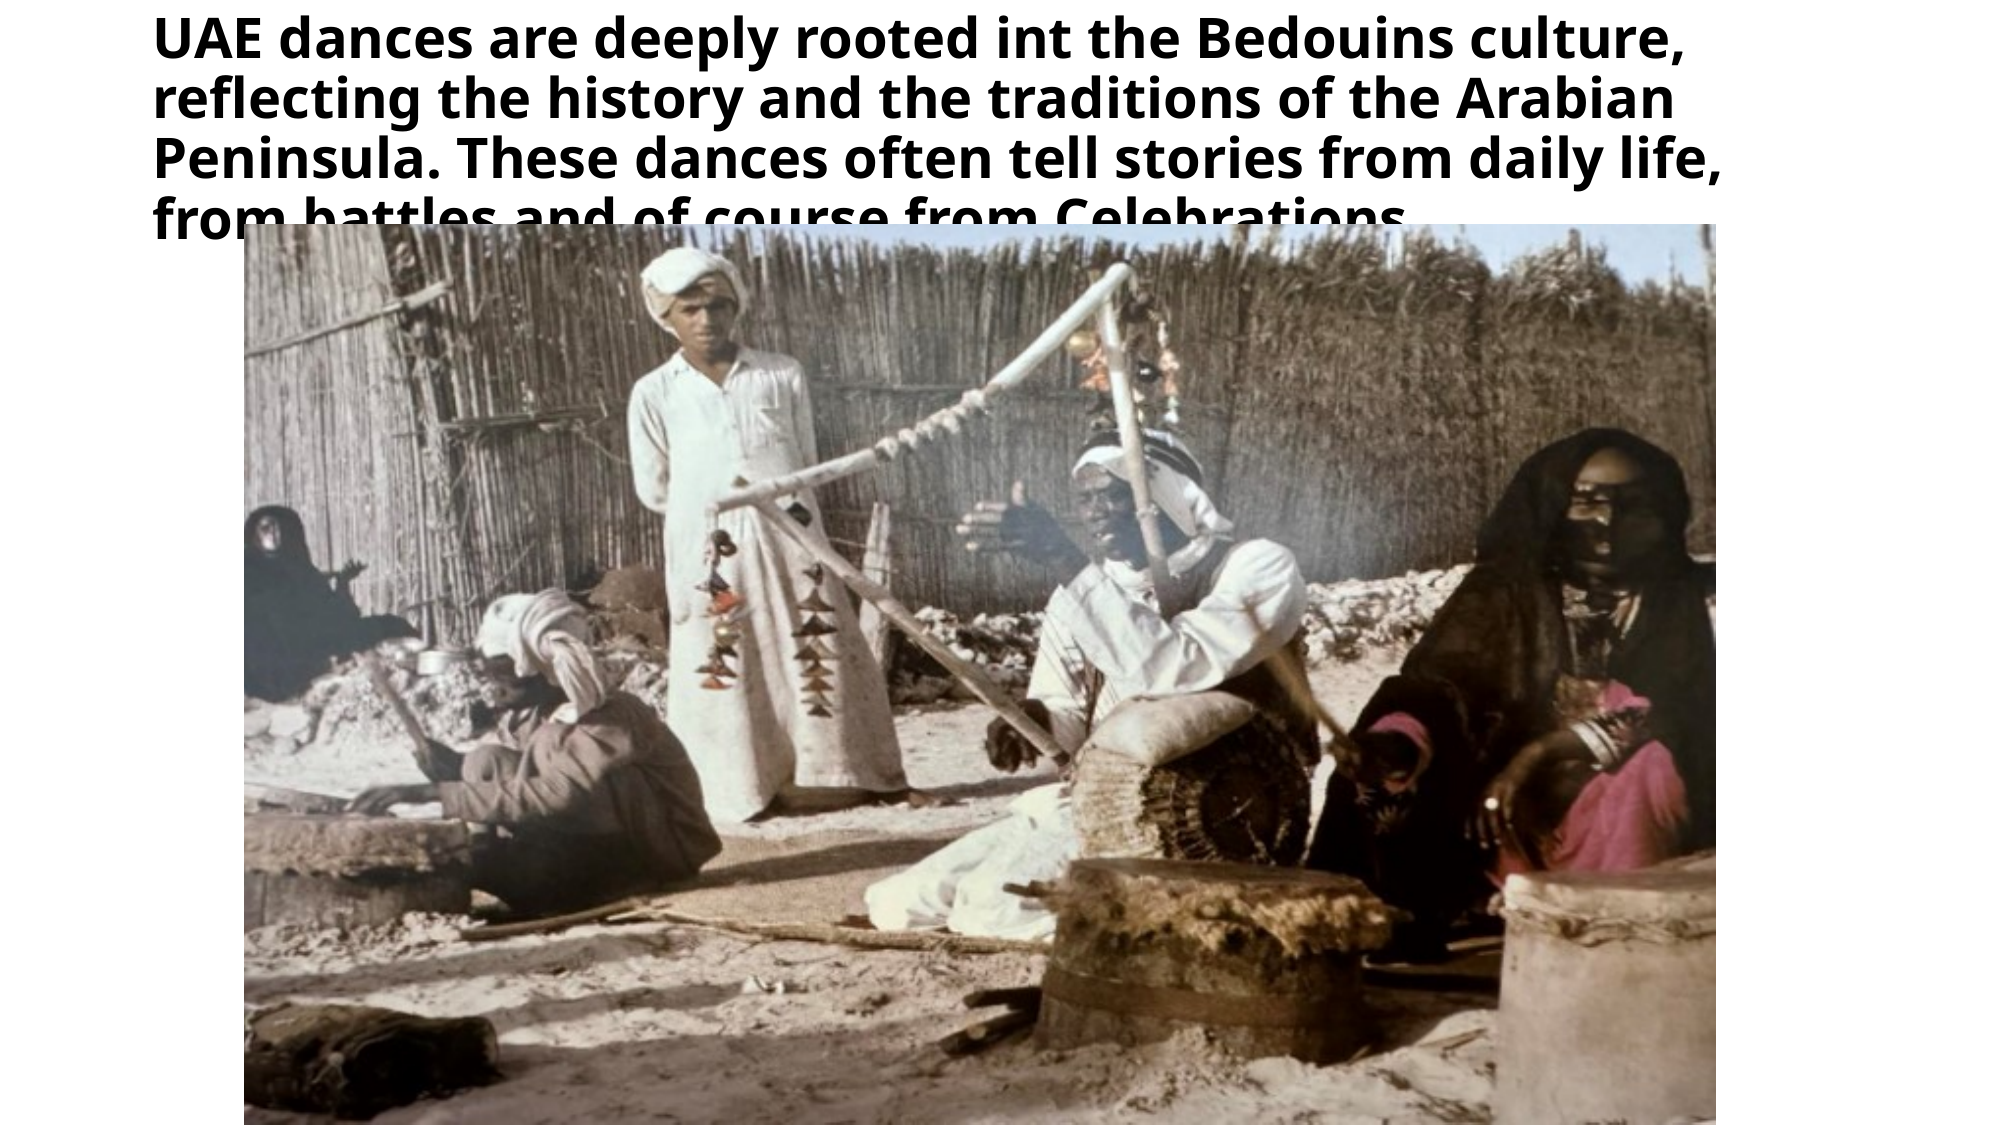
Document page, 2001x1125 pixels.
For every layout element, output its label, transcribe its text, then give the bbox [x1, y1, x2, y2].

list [244, 224, 1716, 1125]
title UAE dances are deeply rooted int the Bedouins culture, reflecting the history and the traditions of the Arabian Peninsula. These dances often tell stories from daily life, from battles and of course from Celebrations [137, 0, 1863, 262]
